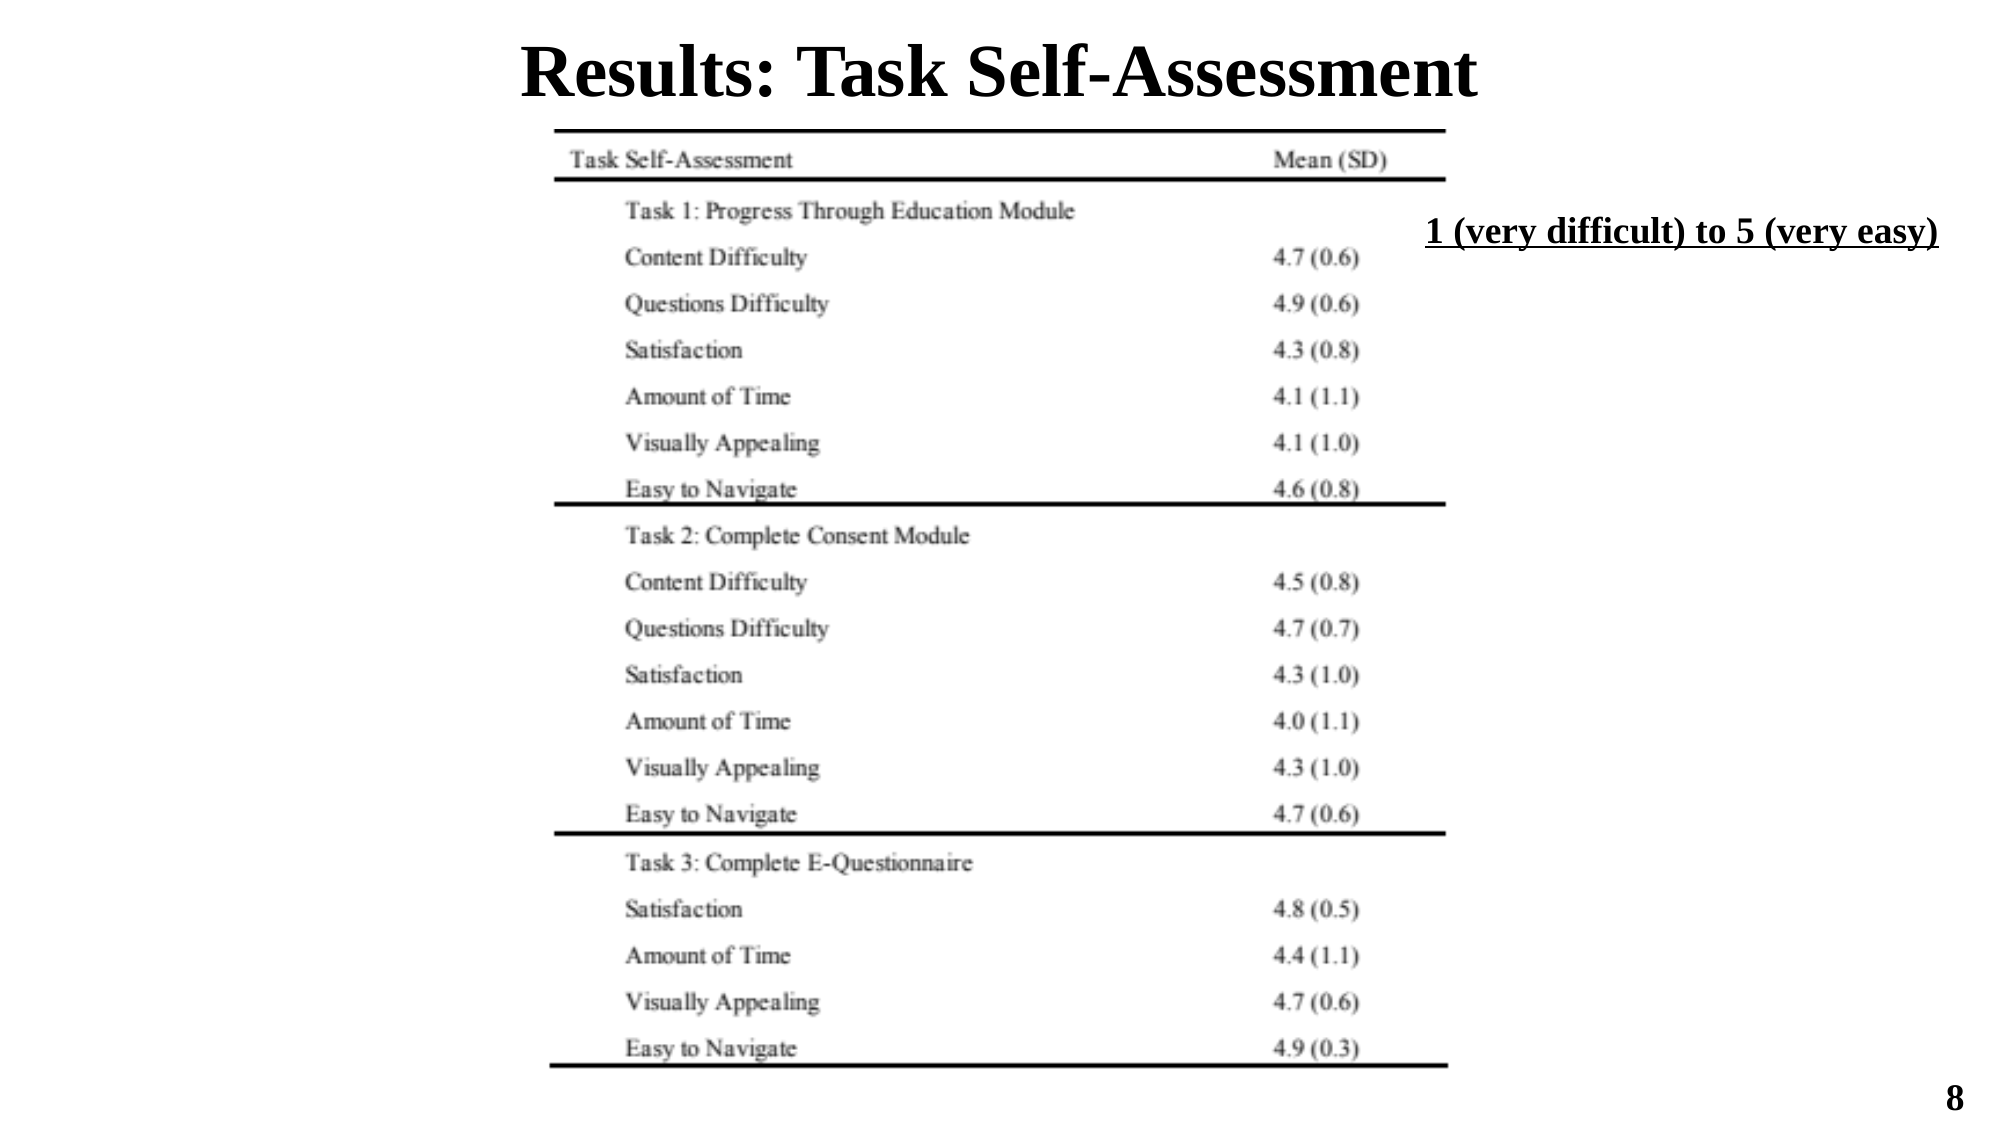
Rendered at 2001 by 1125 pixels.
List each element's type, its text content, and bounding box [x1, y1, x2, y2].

slide_number 8 [1529, 1065, 1980, 1125]
text_box 1 (very difficult) to 5 (very easy) [1486, 199, 1954, 259]
text_box Results: Task Self-Assessment [505, 14, 1495, 119]
picture [514, 129, 1486, 1096]
